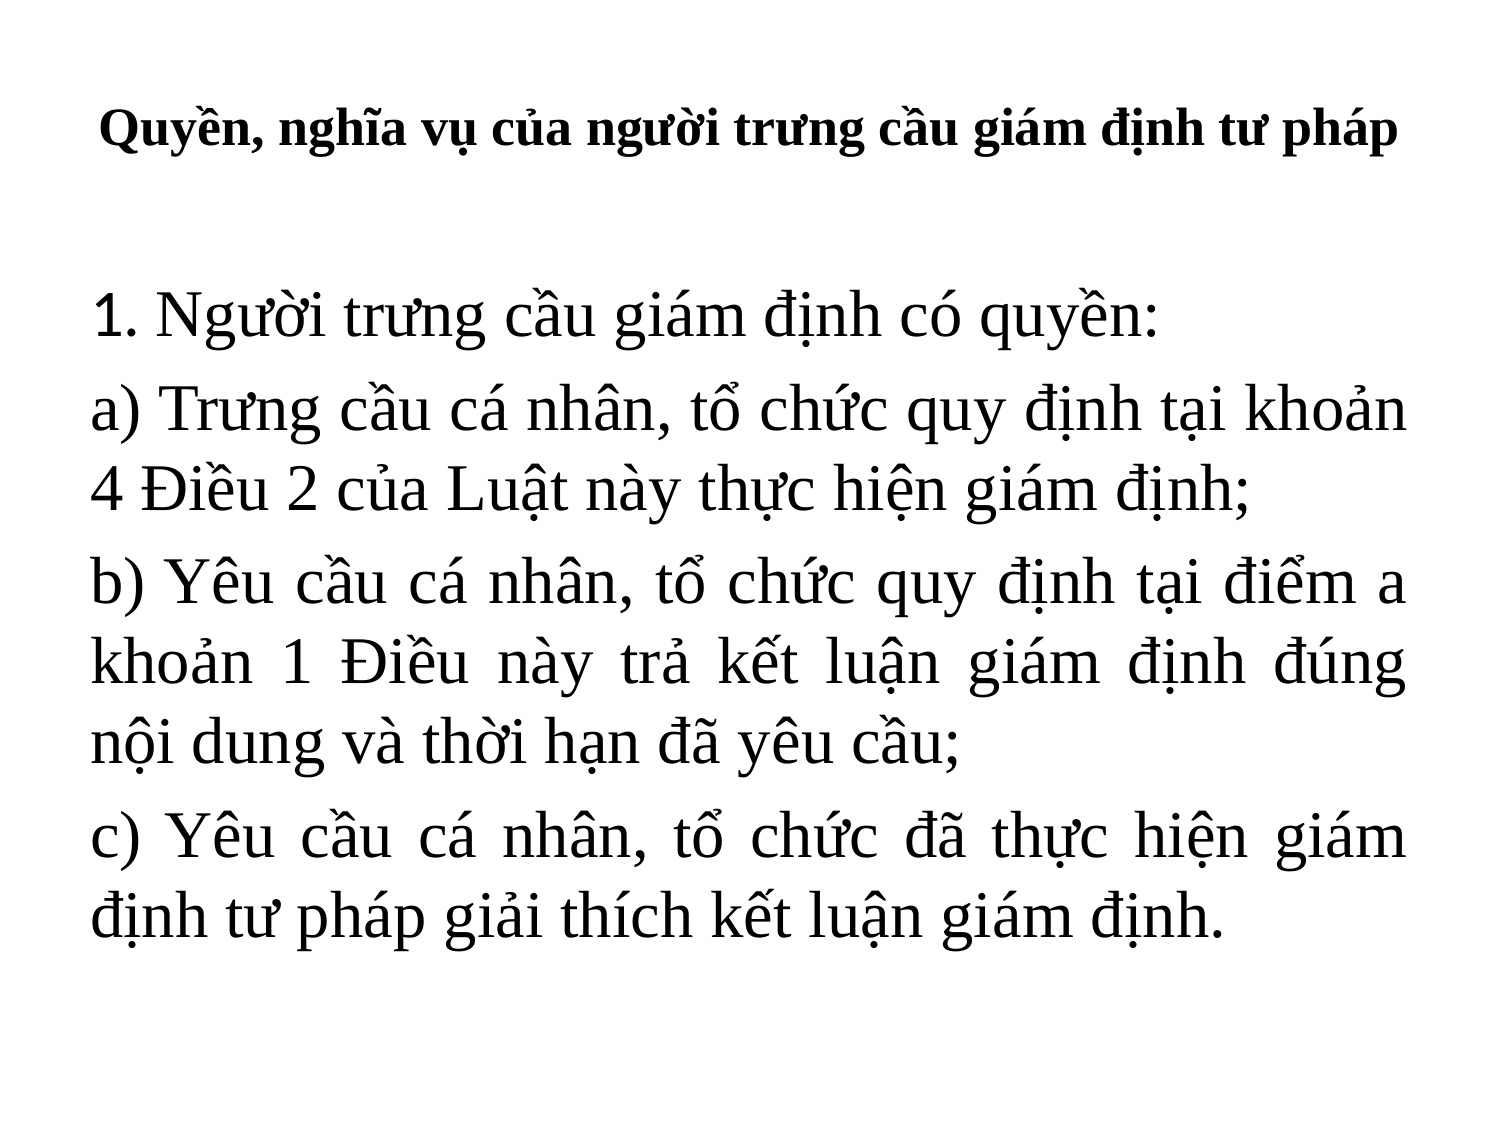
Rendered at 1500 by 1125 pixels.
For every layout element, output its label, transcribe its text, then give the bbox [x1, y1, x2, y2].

title Quyền, nghĩa vụ của người trưng cầu giám định tư pháp [75, 62, 1425, 250]
list 1. Người trưng cầu giám định có quyền: a) Trưng cầu cá nhân, tổ chức quy định tại khoản 4 Điều 2 của Luật này thực hiện giám định; b) Yêu cầu cá nhân, tổ chức quy định tại điểm a khoản 1 Điều này trả kết luận giám định đúng nội dung và thời hạn đã yêu cầu; c) Yêu cầu cá nhân, tổ chức đã thực hiện giám định tư pháp giải thích kết luận giám định. [75, 262, 1425, 1005]
